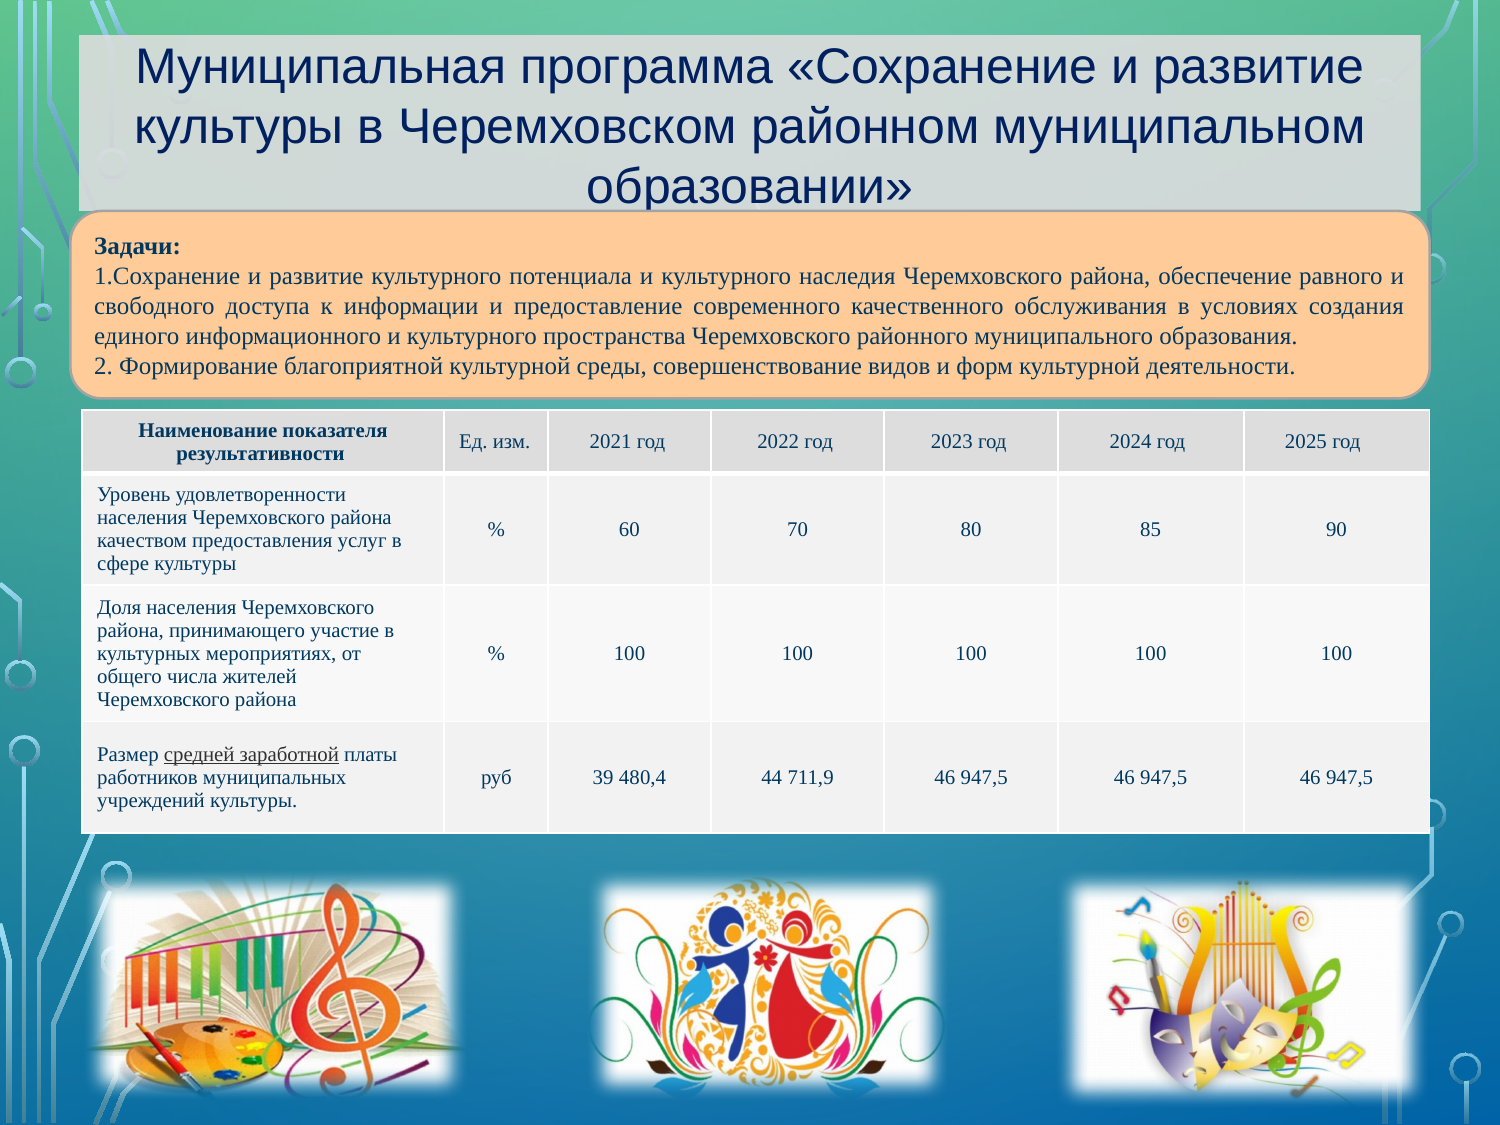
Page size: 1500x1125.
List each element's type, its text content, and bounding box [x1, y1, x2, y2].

table_cell 60 [549, 476, 710, 584]
picture [81, 866, 469, 1102]
table_cell руб [445, 722, 547, 832]
table_cell 39 480,4 [549, 722, 710, 832]
table_cell 100 [1059, 586, 1243, 721]
table_header Наименование показателя результативности [83, 411, 443, 471]
table_cell 100 [1245, 586, 1429, 721]
table_cell Доля населения Черемховского района, принимающего участие в культурных мероприятиях, от общего числа жителей Черемховского района [83, 586, 443, 721]
table_header 2024 год [1059, 411, 1243, 471]
table_cell % [445, 476, 547, 584]
table_cell 100 [549, 586, 710, 721]
picture [1054, 866, 1430, 1110]
table_cell 46 947,5 [1059, 722, 1243, 832]
table_cell 90 [1245, 476, 1429, 584]
table_cell 46 947,5 [1245, 722, 1429, 832]
table_cell % [445, 586, 547, 721]
table_cell 100 [712, 586, 883, 721]
table_header Ед. изм. [445, 411, 547, 471]
table_cell Уровень удовлетворенности населения Черемховского района качеством предоставления услуг в сфере культуры [83, 476, 443, 584]
table_cell 46 947,5 [885, 722, 1057, 832]
picture [585, 866, 950, 1102]
table_cell 80 [885, 476, 1057, 584]
table_cell 70 [712, 476, 883, 584]
table_header 2022 год [712, 411, 883, 471]
text_box Муниципальная программа «Сохранение и развитие культуры в Черемховском районном муниципальном образовании» [78, 34, 1422, 212]
table_header 2025 год [1245, 411, 1429, 471]
table_cell 100 [885, 586, 1057, 721]
text_box [0, 0, 1500, 1125]
table_cell 85 [1059, 476, 1243, 584]
table_cell Размер средней заработной платы работников муниципальных учреждений культуры. [83, 722, 443, 832]
text_box Задачи: 1.Сохранение и развитие культурного потенциала и культурного наследия Черемховского района, обеспечение равного и свободного доступа к информации и предоставление современного качественного обслуживания в условиях создания единого информационного и культурного пространства Черемховского районного муниципального образования. 2. Формирование благоприятной культурной среды, совершенствование видов и форм культурной деятельности. [69, 209, 1432, 400]
table_header 2021 год [549, 411, 710, 471]
table_header 2023 год [885, 411, 1057, 471]
table_cell 44 711,9 [712, 722, 883, 832]
